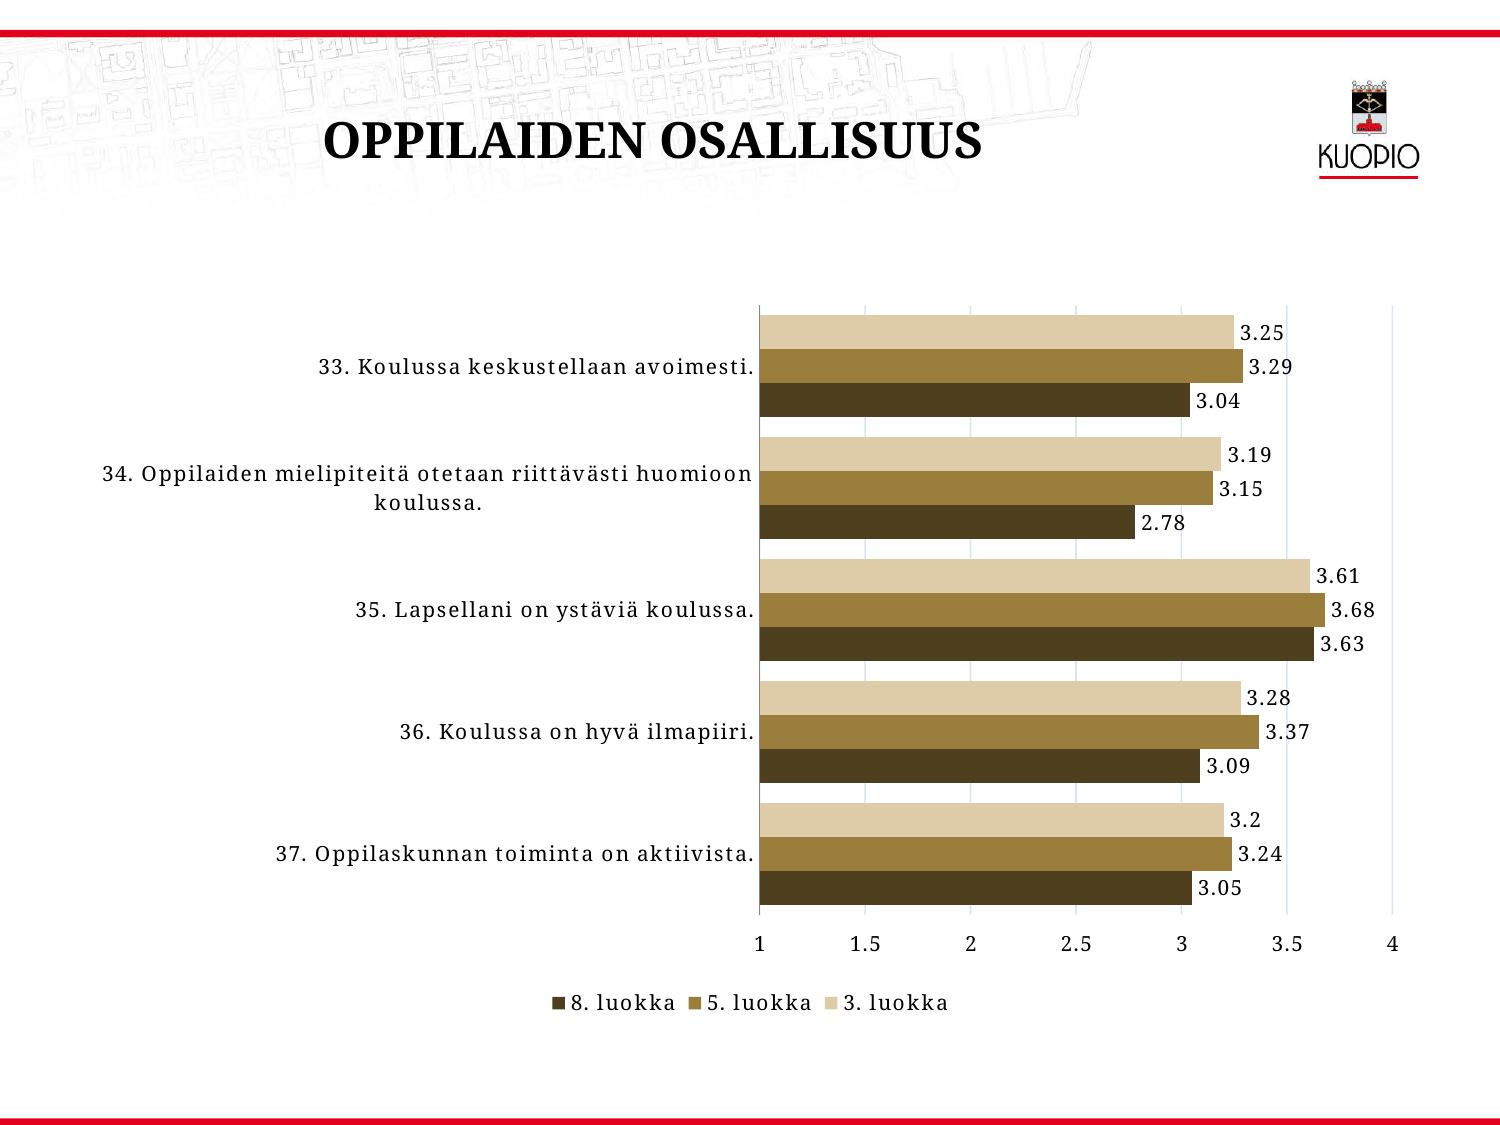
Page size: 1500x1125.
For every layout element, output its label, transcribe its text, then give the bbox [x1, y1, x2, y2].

title Oppilaiden osallisuus [74, 44, 1232, 233]
chart [74, 290, 1426, 1024]
picture [0, 0, 1500, 1125]
